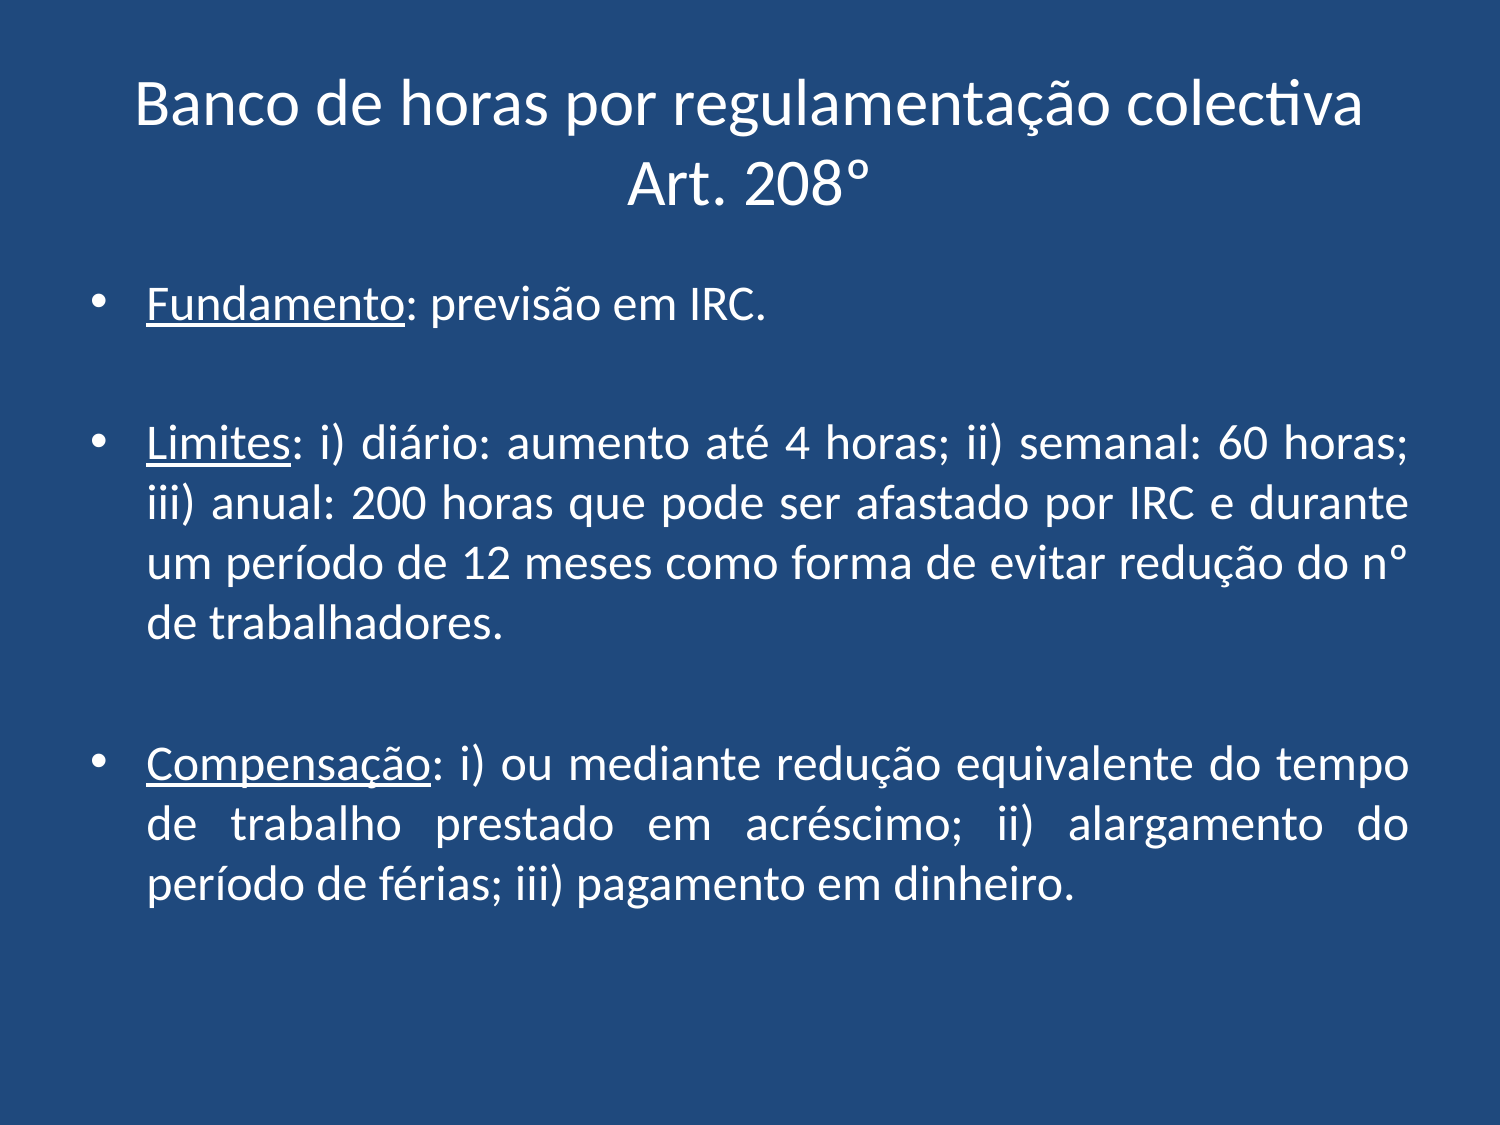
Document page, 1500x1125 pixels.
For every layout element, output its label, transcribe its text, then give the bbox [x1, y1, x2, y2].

title Banco de horas por regulamentação colectiva Art. 208º [75, 45, 1425, 233]
list Fundamento: previsão em IRC. Limites: i) diário: aumento até 4 horas; ii) semanal: 60 horas; iii) anual: 200 horas que pode ser afastado por IRC e durante um período de 12 meses como forma de evitar redução do nº de trabalhadores. Compensação: i) ou mediante redução equivalente do tempo de trabalho prestado em acréscimo; ii) alargamento do período de férias; iii) pagamento em dinheiro. [75, 262, 1425, 1005]
